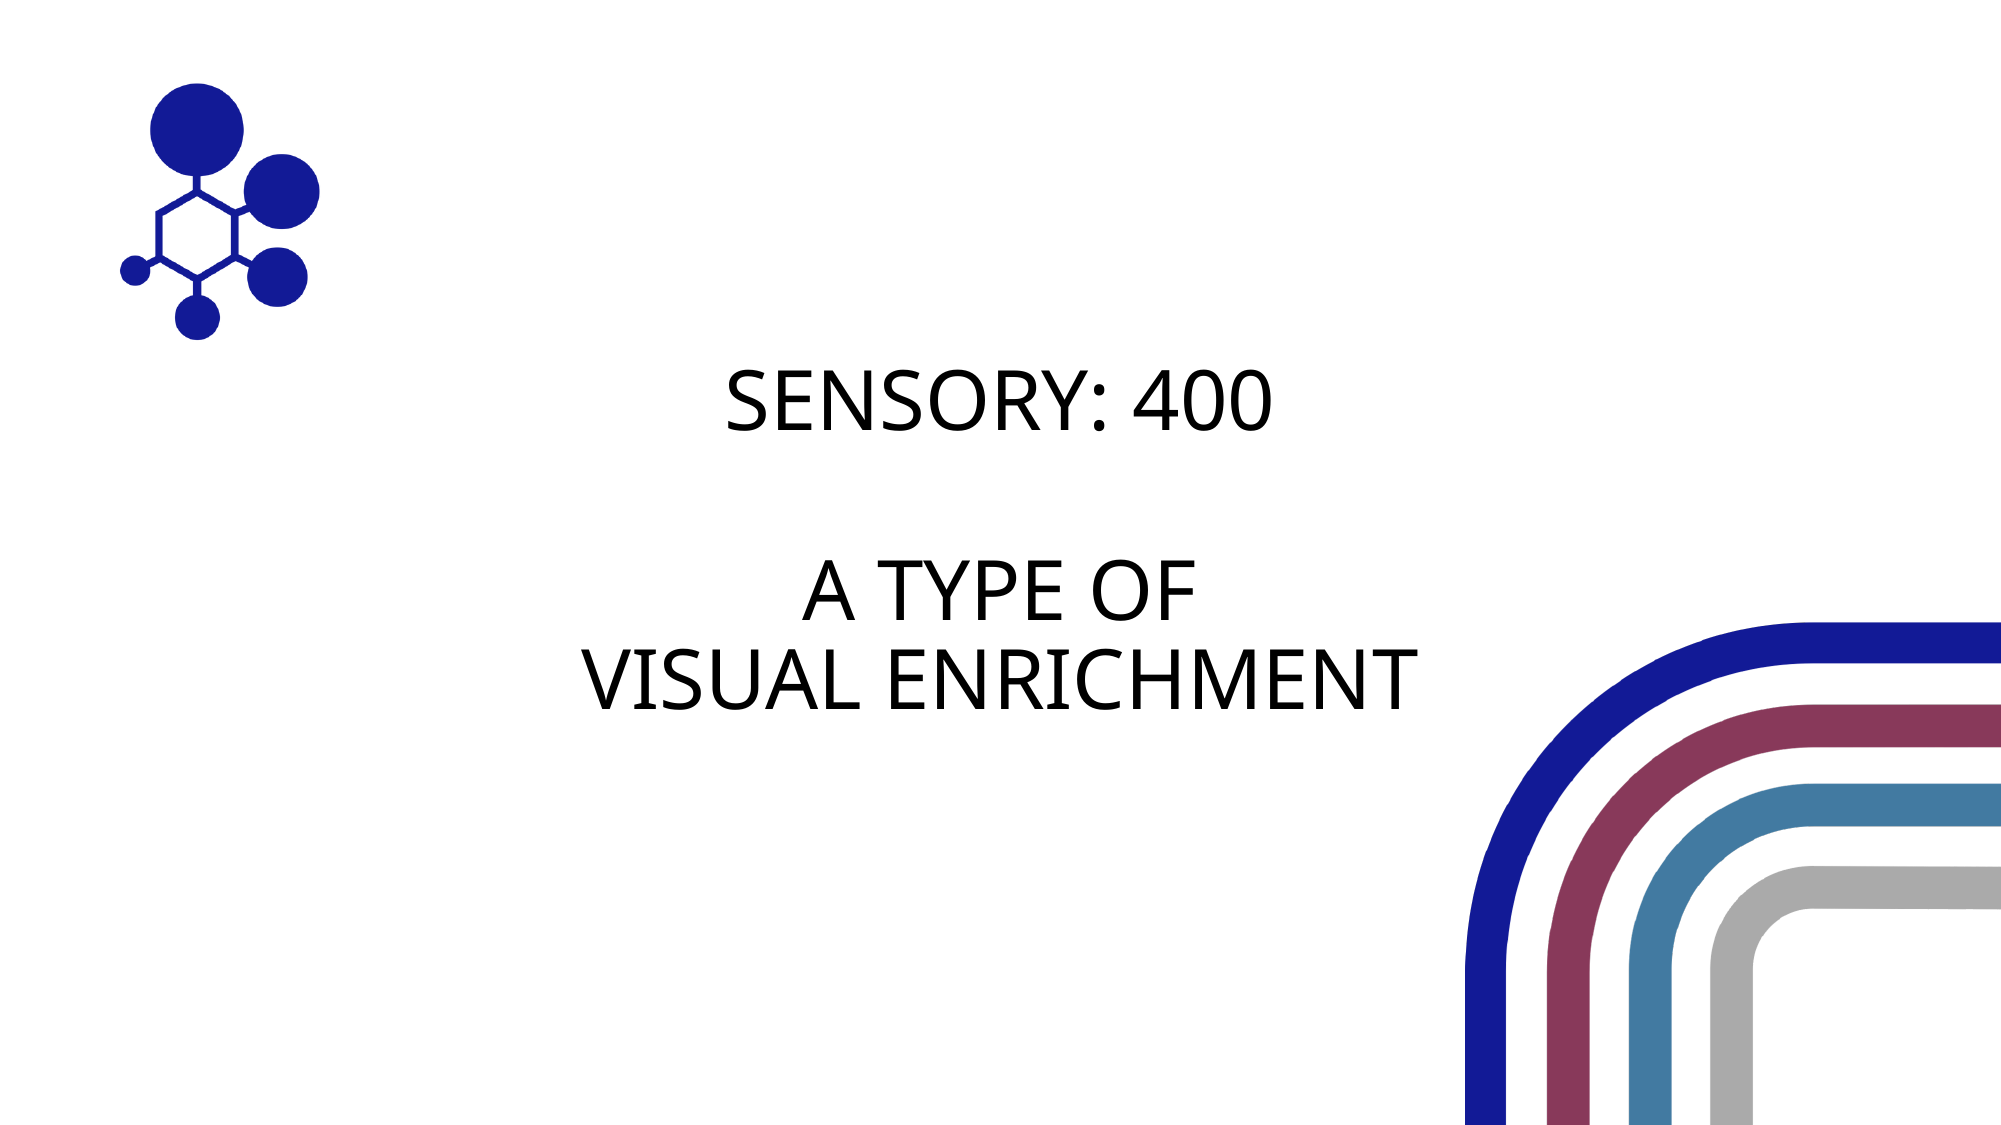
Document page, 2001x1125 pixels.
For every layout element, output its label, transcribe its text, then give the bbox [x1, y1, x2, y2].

text_box [1465, 621, 2000, 1125]
text_box SENSORY: 400 A TYPE OF VISUAL ENRICHMENT​ [447, 350, 1553, 775]
text_box [29, 21, 410, 402]
